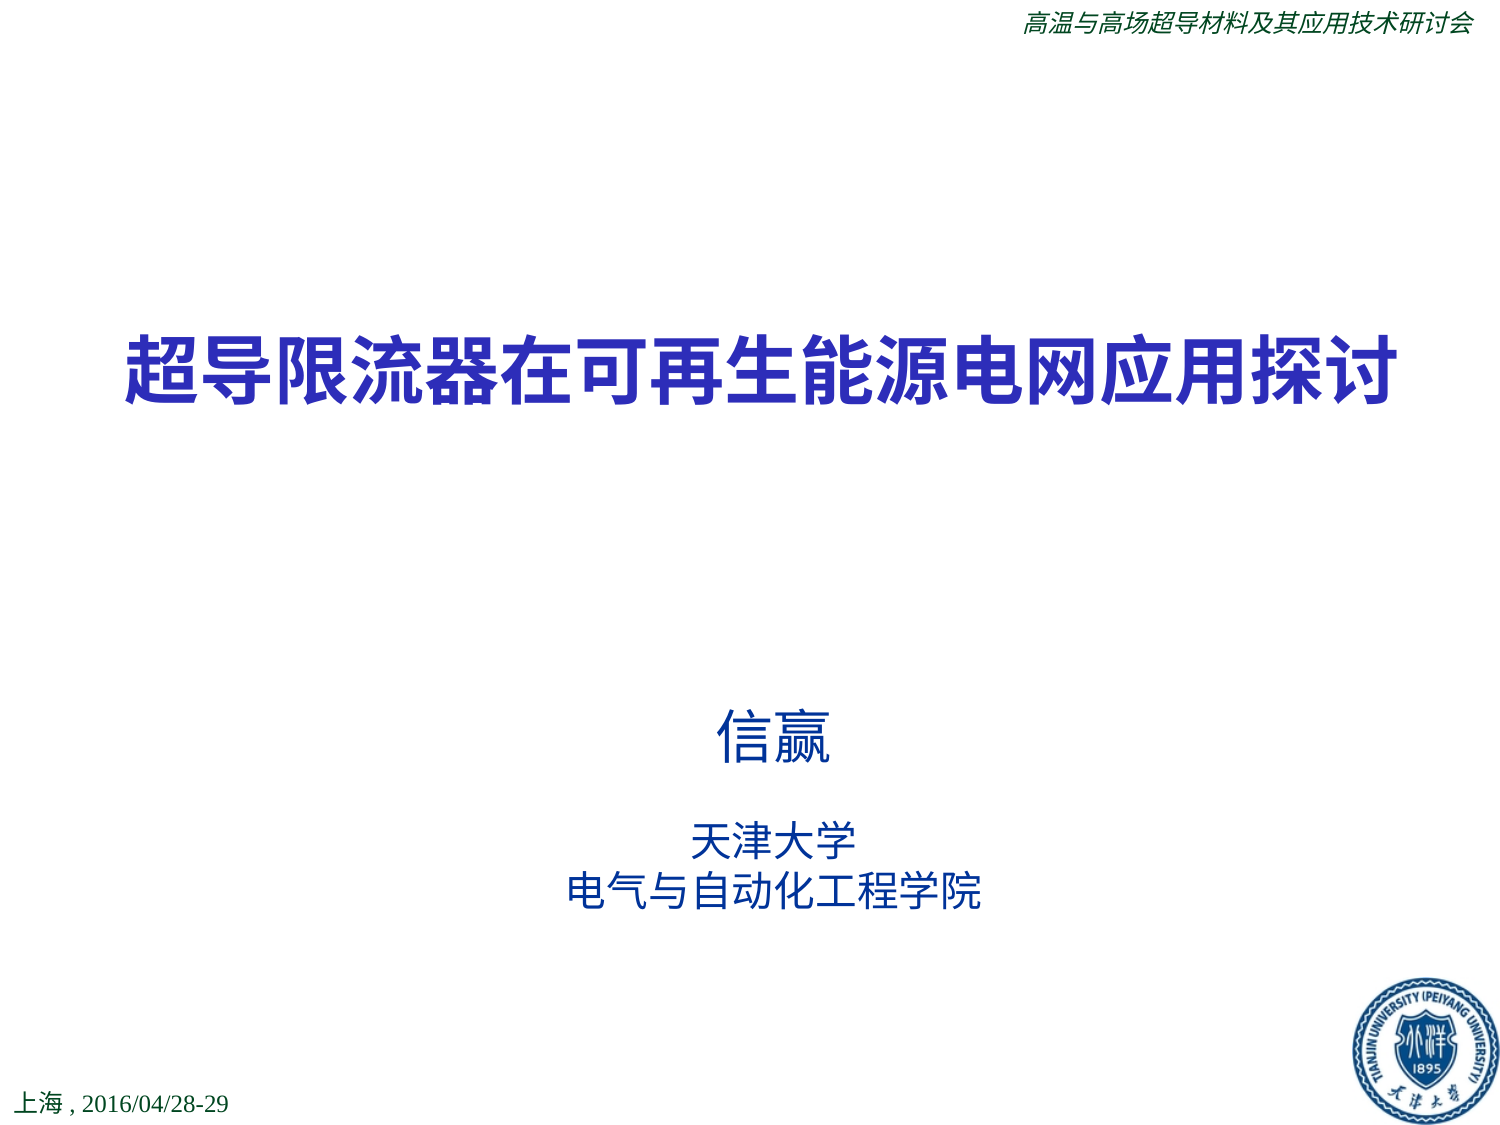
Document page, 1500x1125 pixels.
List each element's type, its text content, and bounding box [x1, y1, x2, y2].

text_box 信赢 天津大学 电气与自动化工程学院 [454, 692, 1093, 923]
picture [1352, 977, 1500, 1125]
text_box 超导限流器在可再生能源电网应用探讨 [93, 316, 1430, 422]
